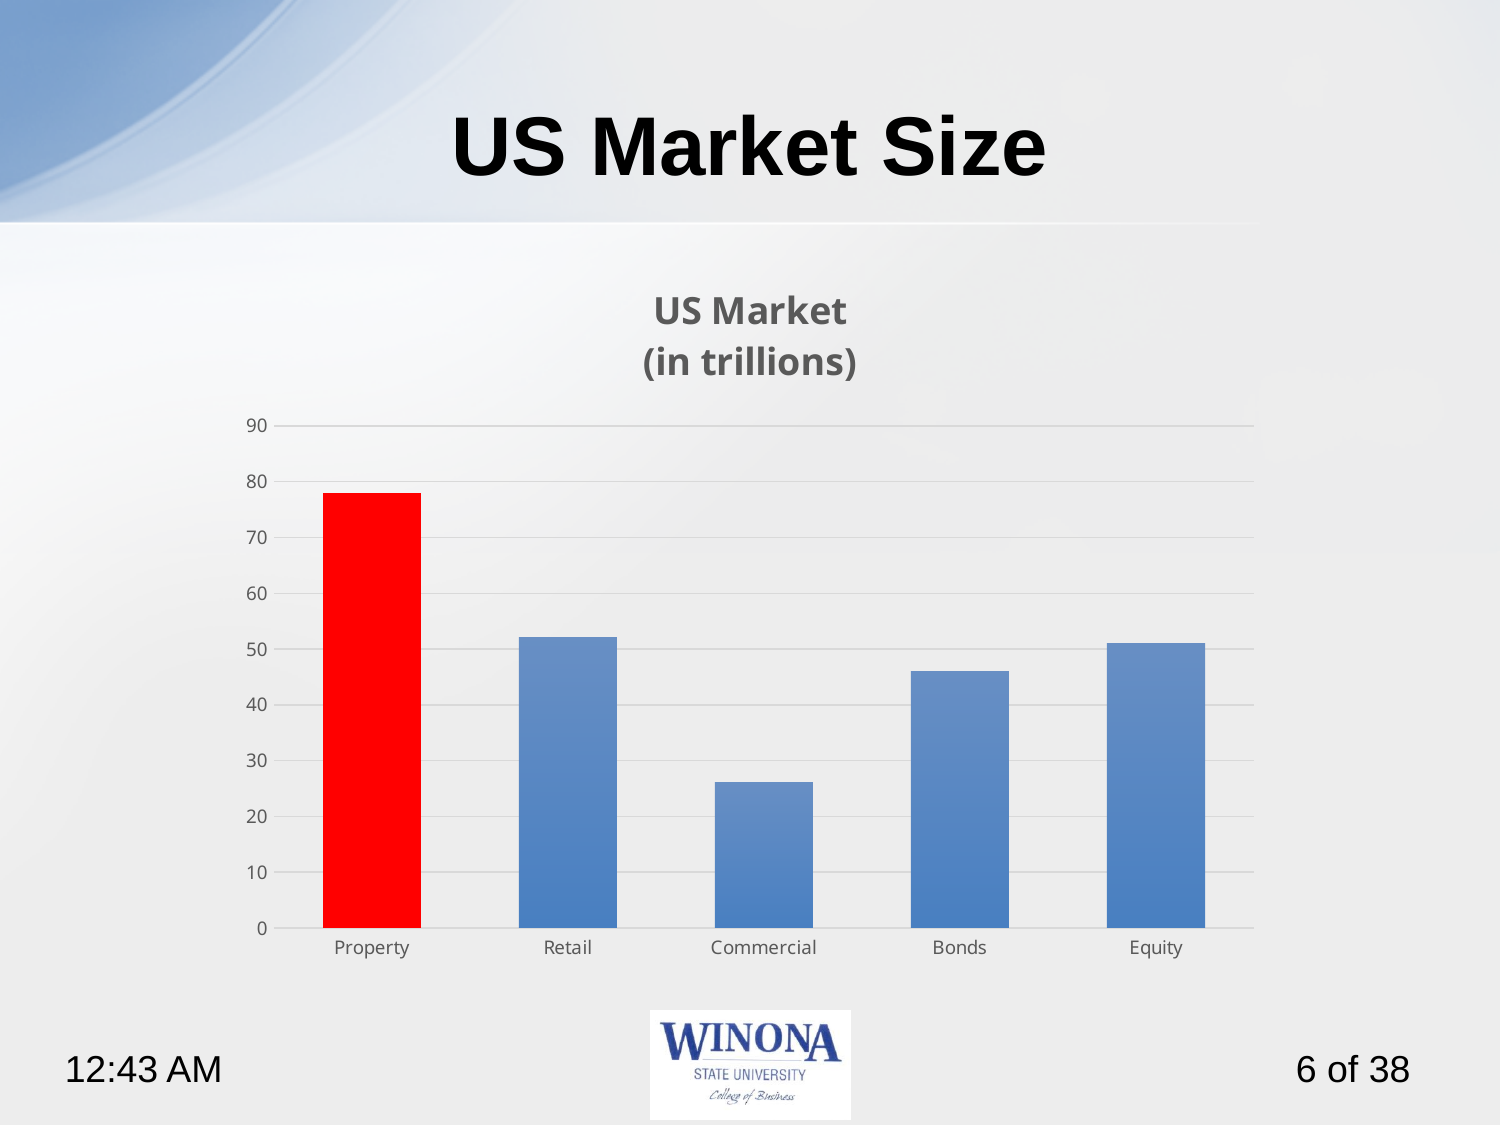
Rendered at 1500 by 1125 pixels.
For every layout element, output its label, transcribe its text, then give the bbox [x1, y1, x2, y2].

chart [224, 249, 1276, 976]
title US Market Size [75, 58, 1425, 200]
picture [0, 0, 1500, 1125]
